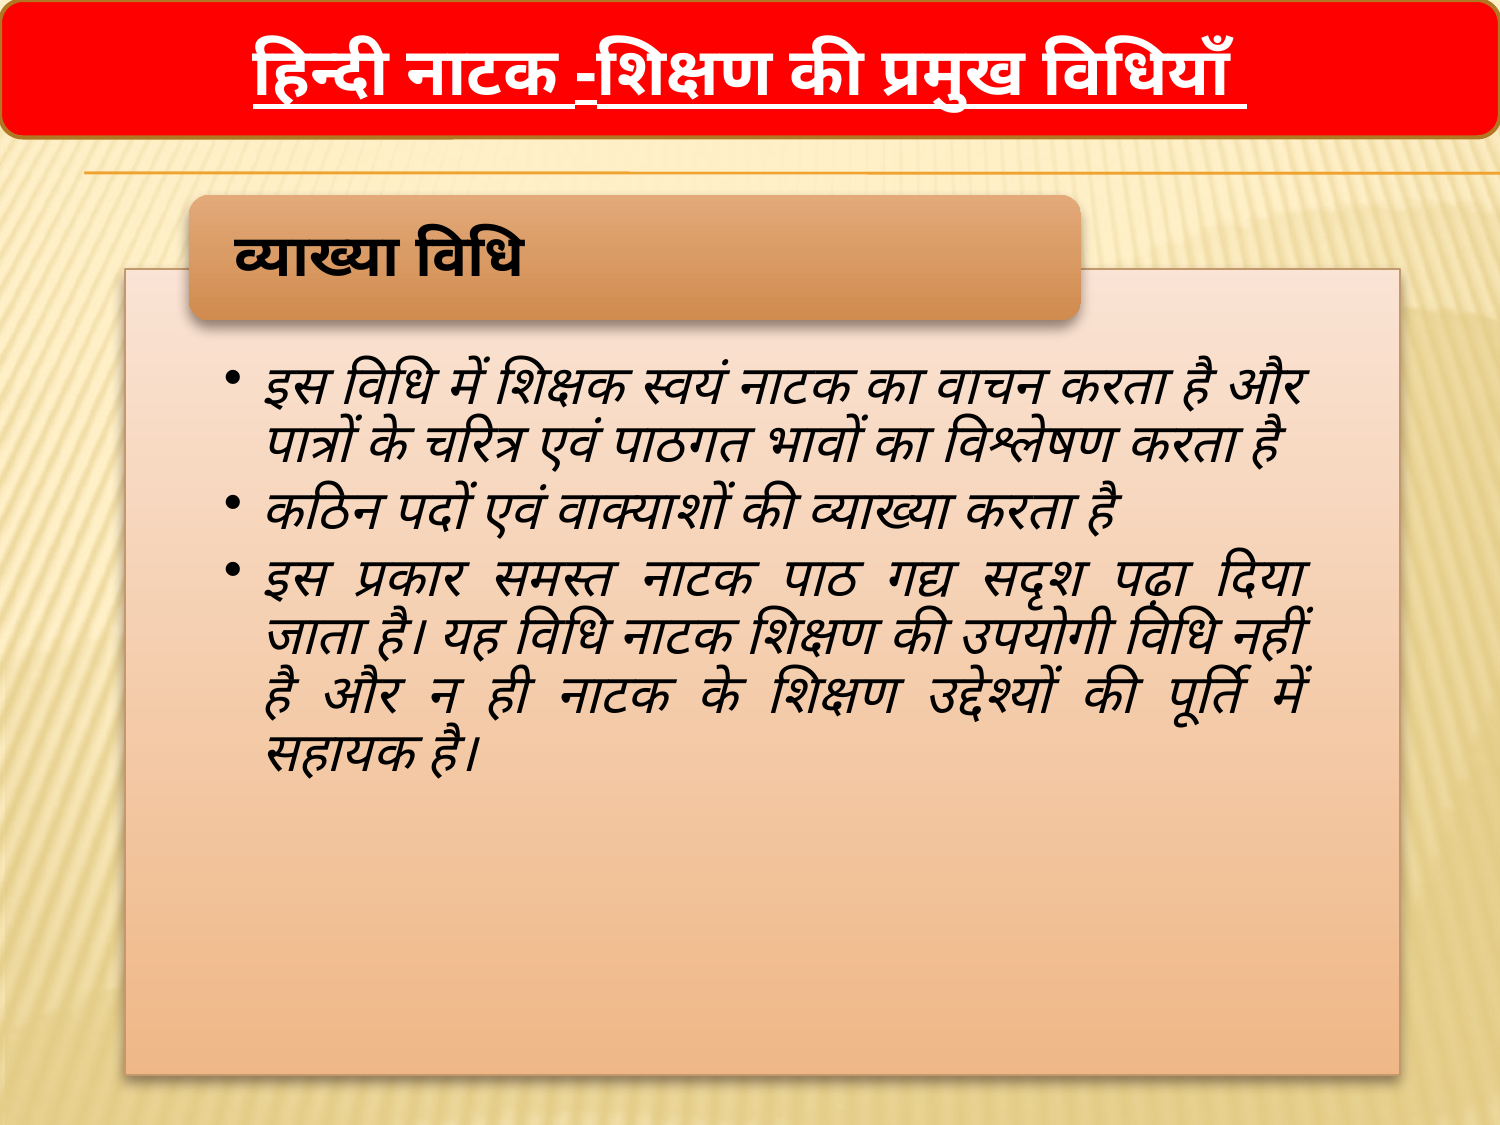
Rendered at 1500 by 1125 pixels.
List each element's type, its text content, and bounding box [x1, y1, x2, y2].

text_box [124, 182, 1401, 1076]
text_box हिन्दी नाटक -शिक्षण की प्रमुख विधियाँ [0, 0, 1500, 140]
